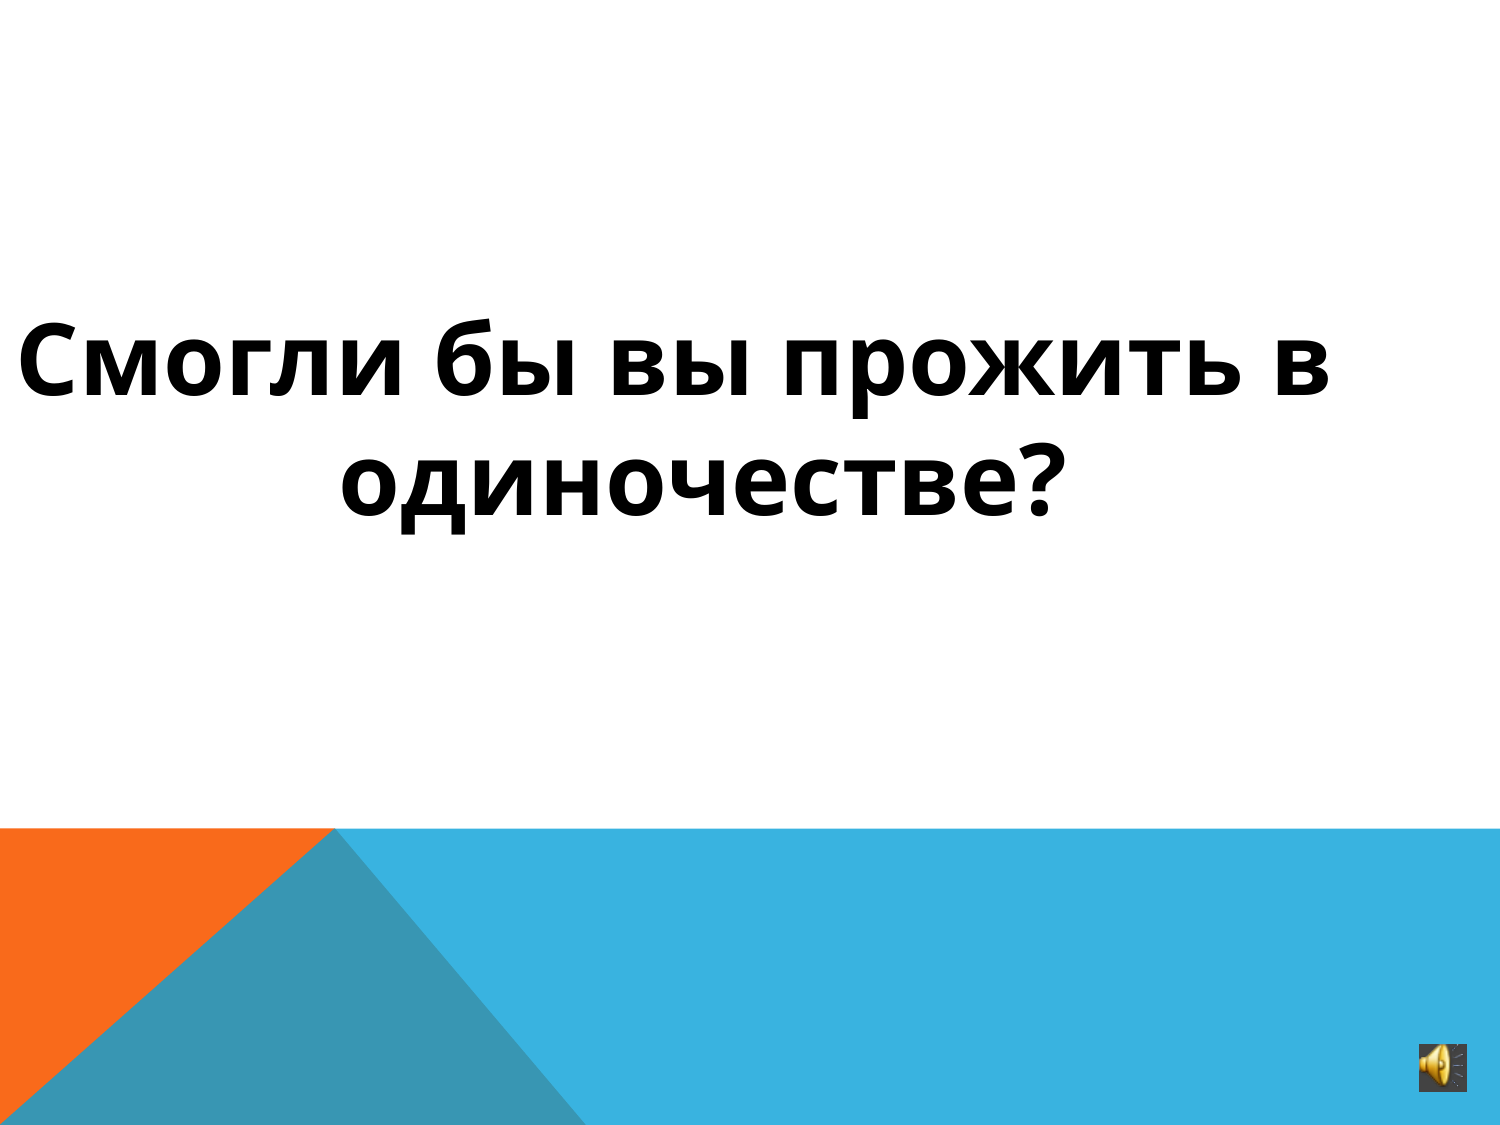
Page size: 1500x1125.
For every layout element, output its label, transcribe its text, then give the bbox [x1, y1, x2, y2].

list Смогли бы вы прожить в одиночестве? [0, 287, 1350, 1005]
picture [1417, 1042, 1469, 1094]
